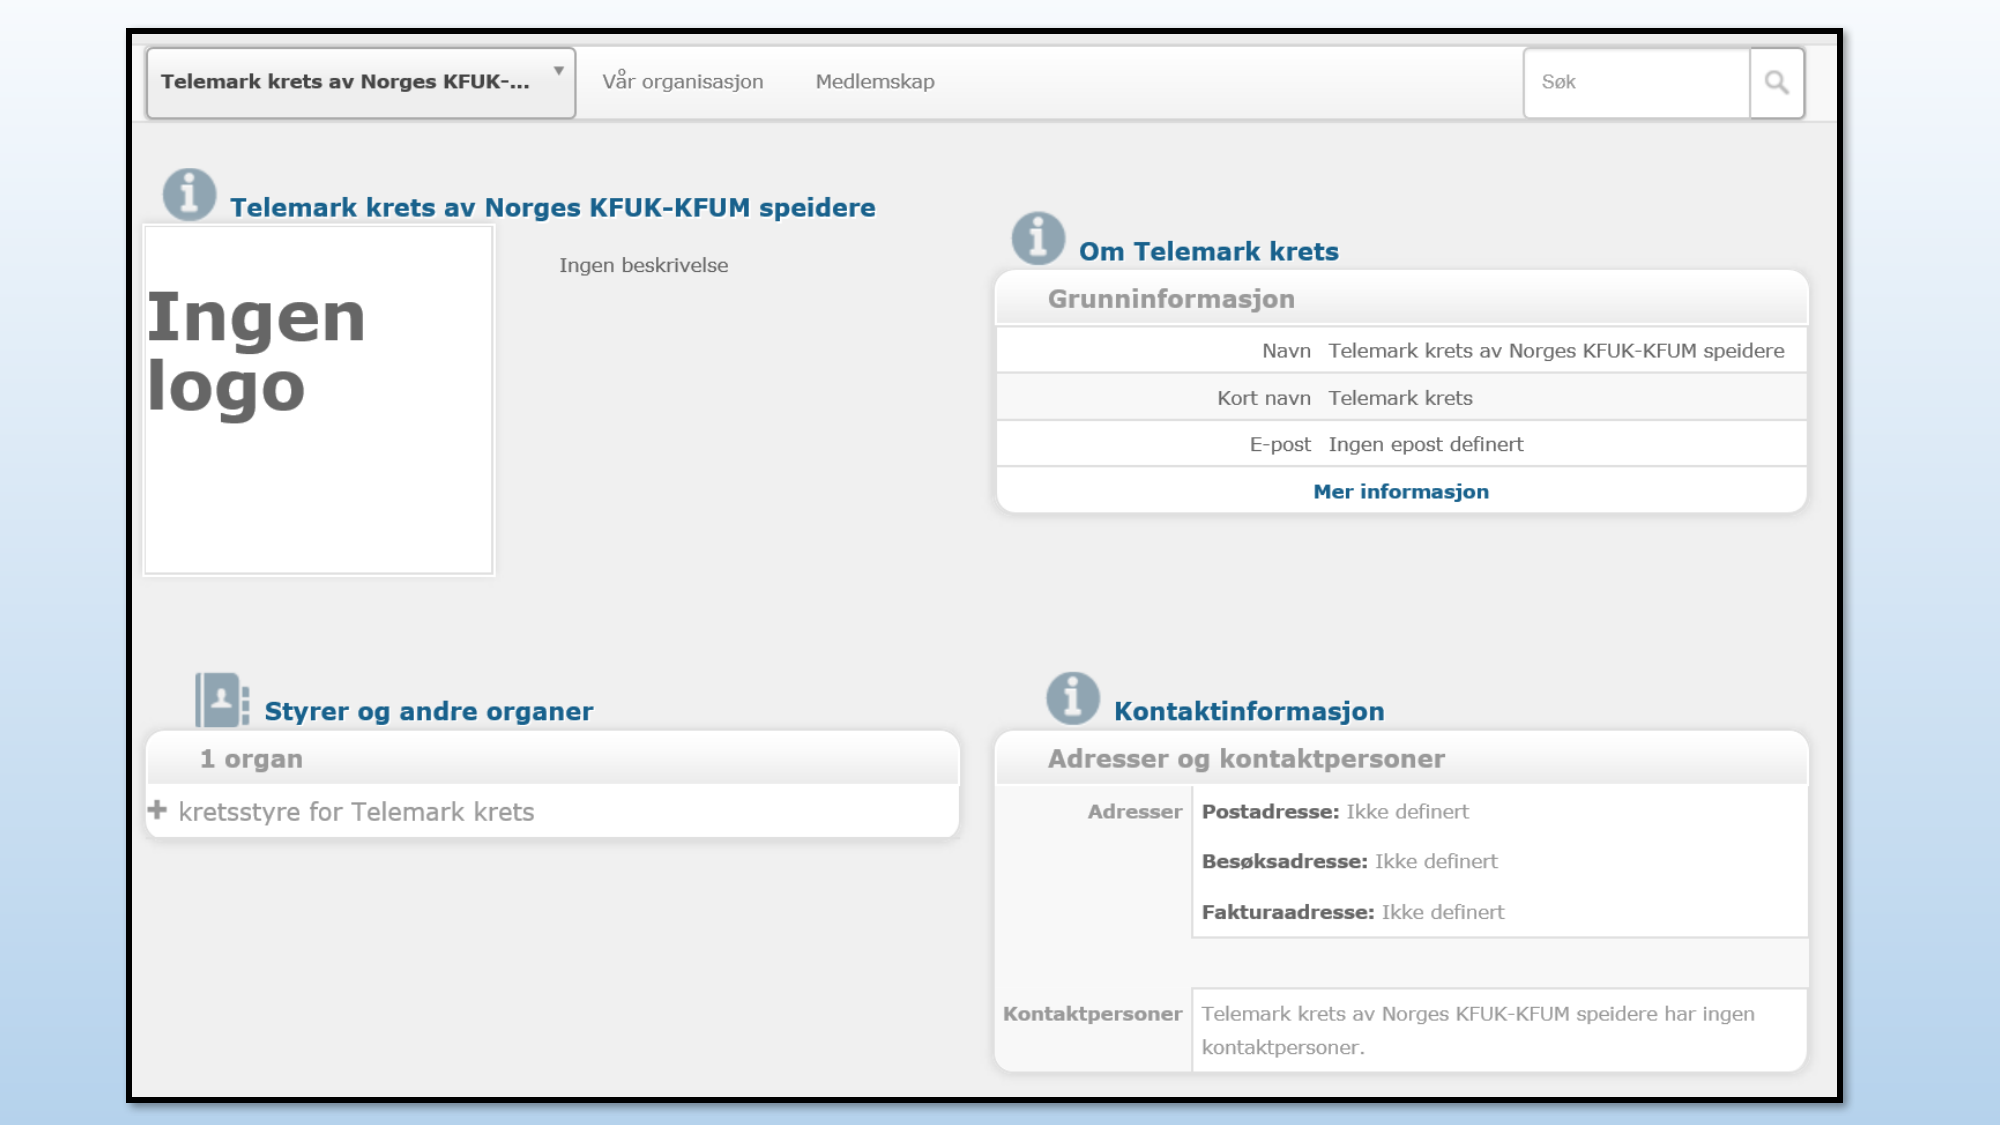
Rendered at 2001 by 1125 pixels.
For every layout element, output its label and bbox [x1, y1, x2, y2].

picture [132, 33, 1838, 1097]
